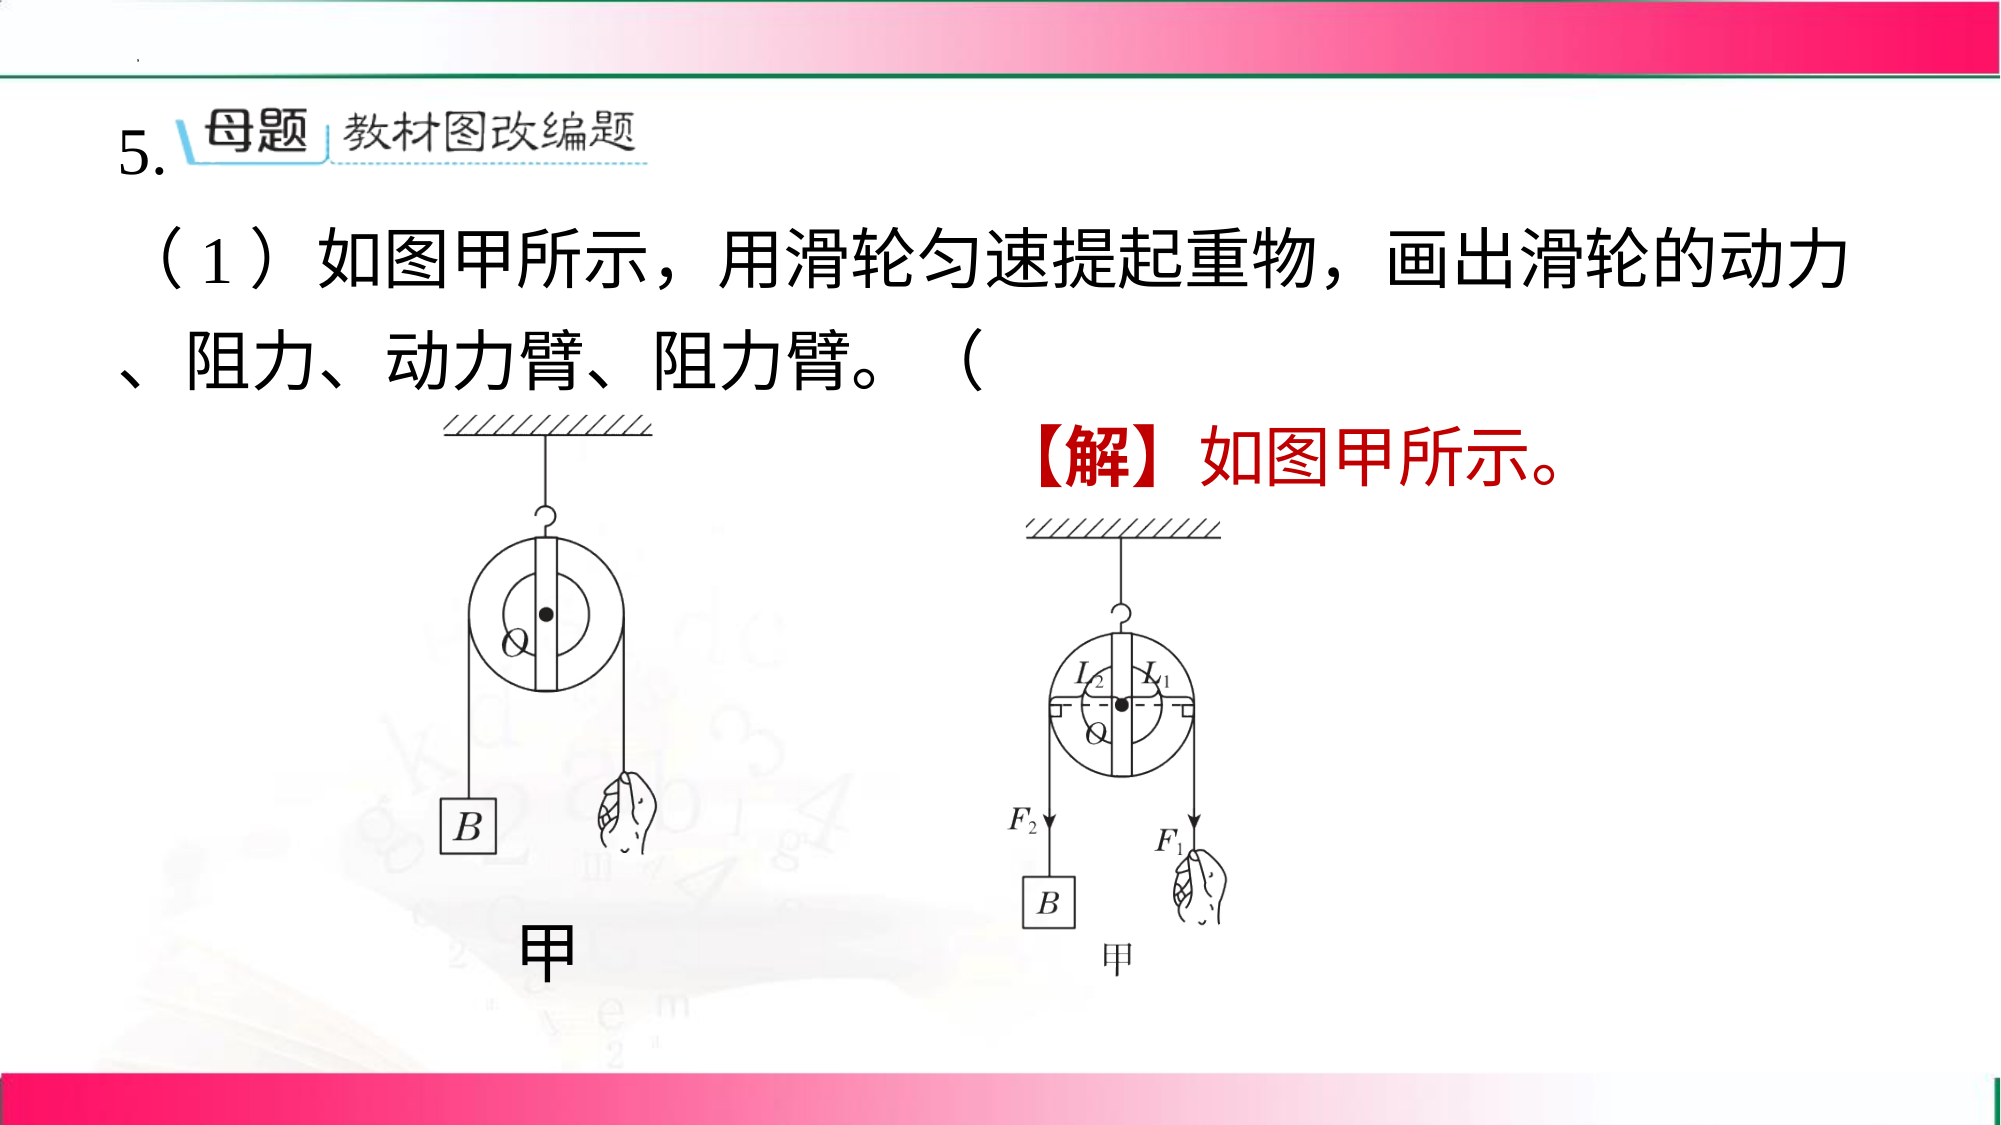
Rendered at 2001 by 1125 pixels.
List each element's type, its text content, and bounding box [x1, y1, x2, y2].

picture [0, 0, 2001, 1125]
text_box 甲 [507, 886, 589, 982]
text_box 5. [117, 87, 1882, 179]
text_box 【解】如图甲所示。 [997, 391, 1880, 486]
